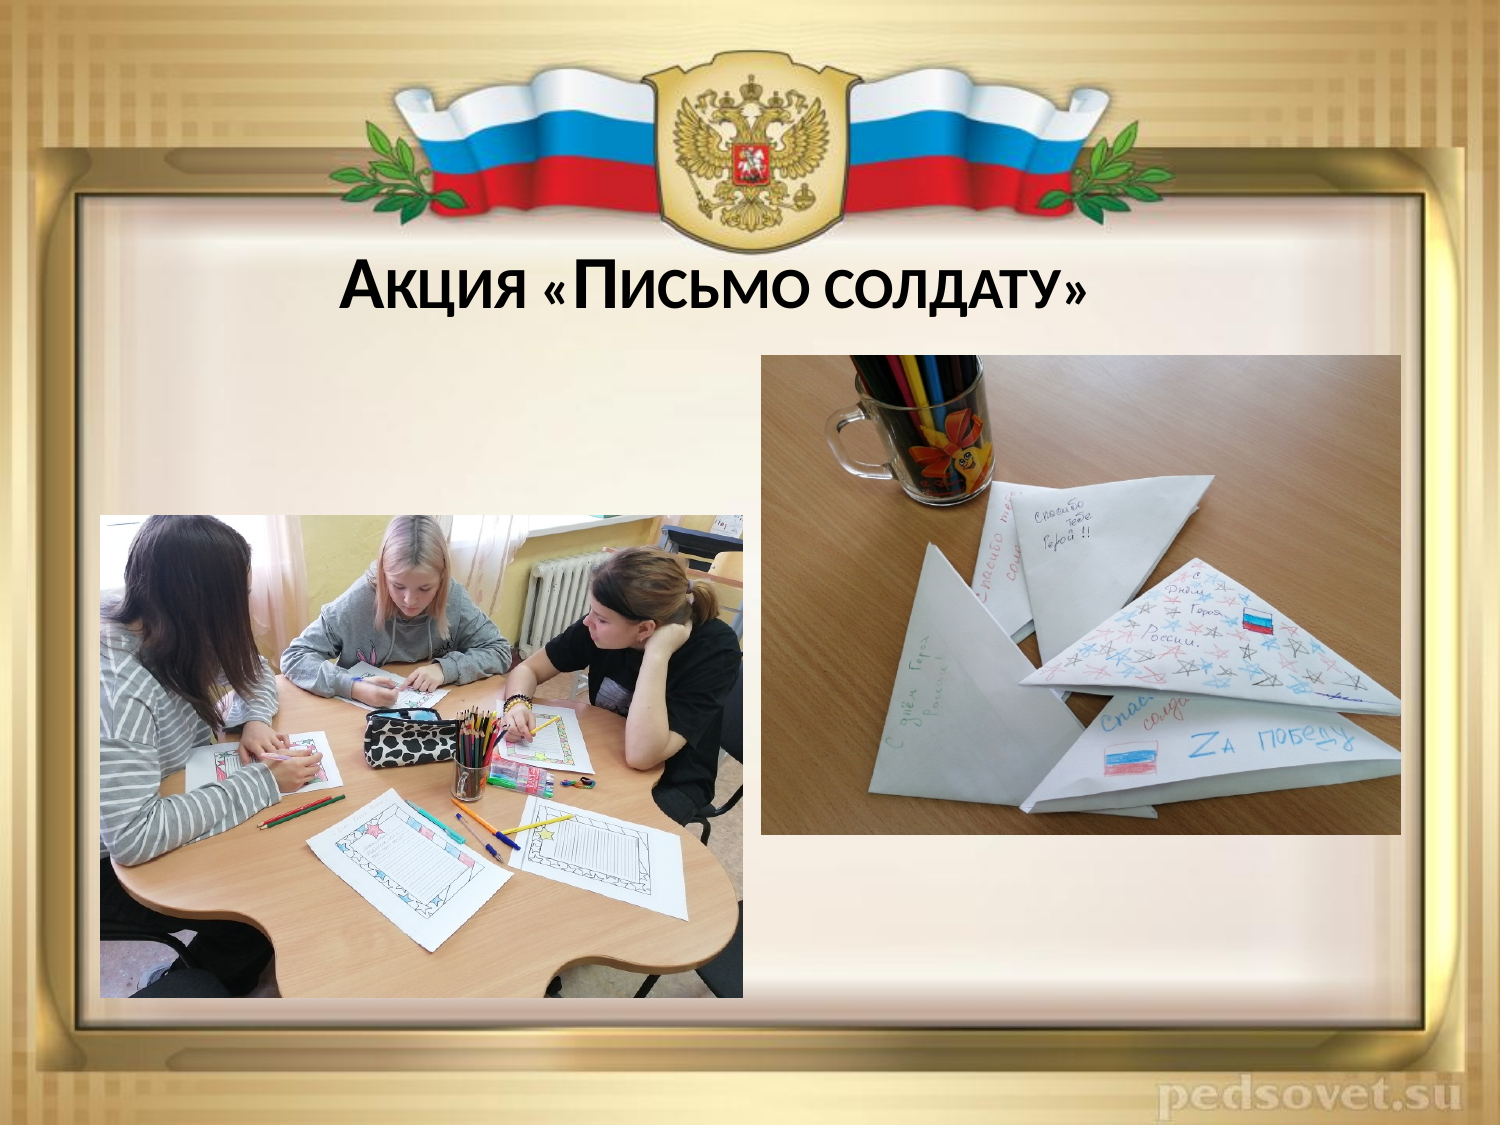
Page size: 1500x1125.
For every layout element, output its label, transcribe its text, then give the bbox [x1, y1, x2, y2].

picture [0, 0, 1500, 1125]
title АКЦИЯ «ПИСЬМО СОЛДАТУ» [41, 184, 1392, 373]
